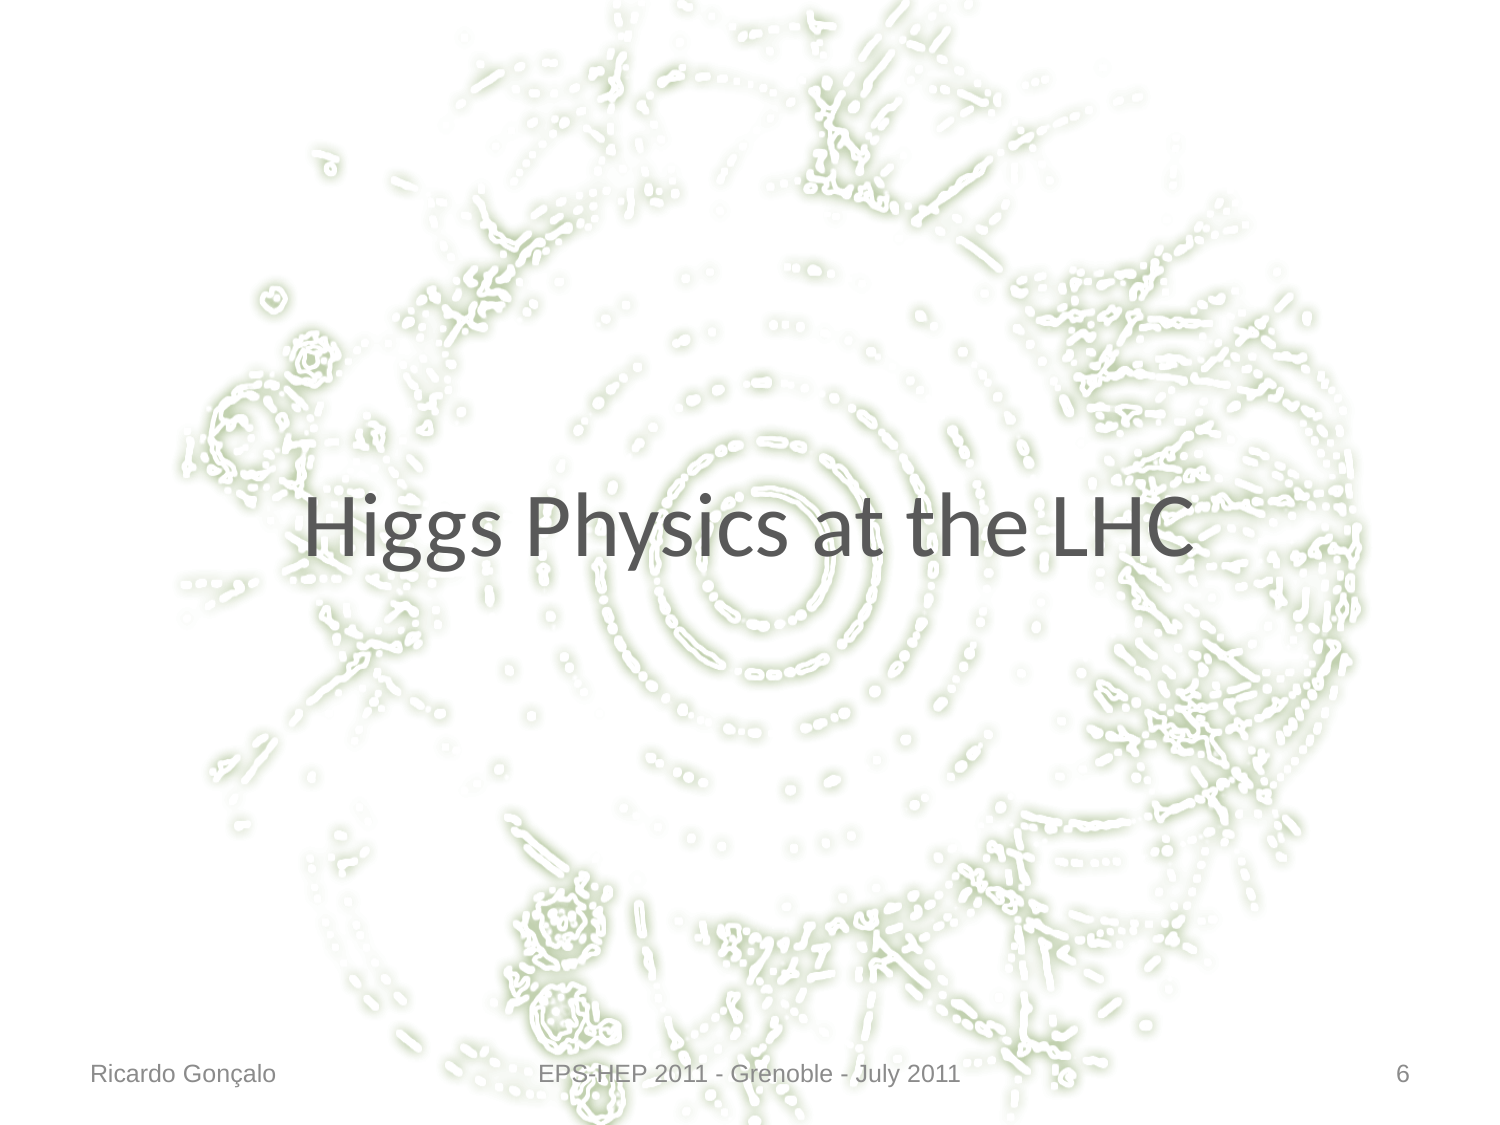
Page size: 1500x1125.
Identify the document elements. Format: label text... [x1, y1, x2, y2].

footer EPS-HEP 2011 - Grenoble - July 2011 [512, 1042, 988, 1103]
slide_number Ricardo Gonçalo [75, 1042, 425, 1103]
picture [0, 0, 1500, 1125]
title Higgs Physics at the LHC [75, 426, 1425, 614]
slide_number 6 [1074, 1042, 1425, 1103]
